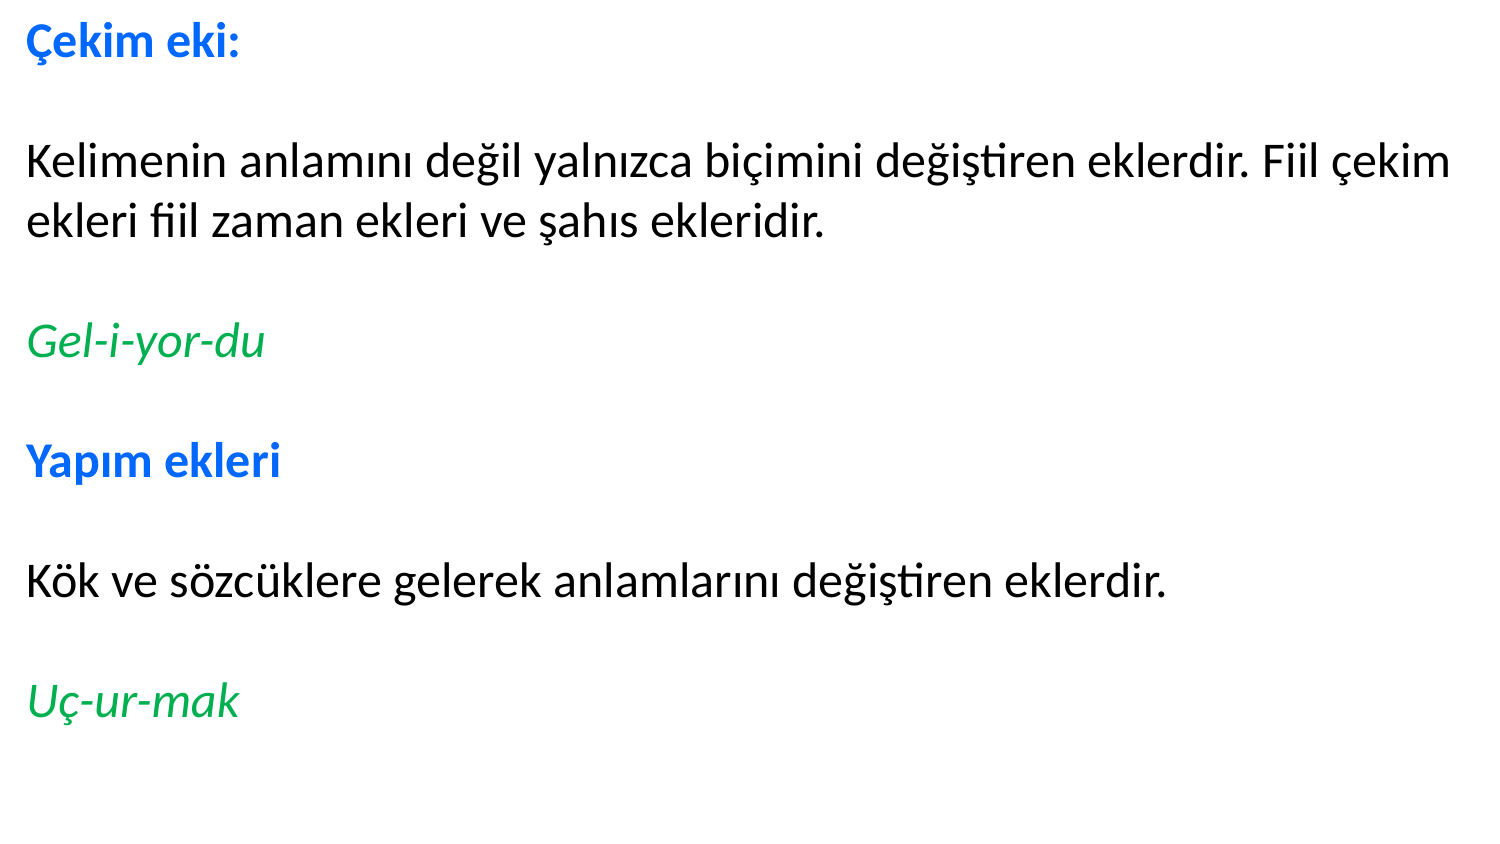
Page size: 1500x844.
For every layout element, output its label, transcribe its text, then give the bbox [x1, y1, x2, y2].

text_box Çekim eki: Kelimenin anlamını değil yalnızca biçimini değiştiren eklerdir. Fiil çekim ekleri fiil zaman ekleri ve şahıs ekleridir. Gel-i-yor-du Yapım ekleri Kök ve sözcüklere gelerek anlamlarını değiştiren eklerdir. Uç-ur-mak [11, 0, 1500, 735]
